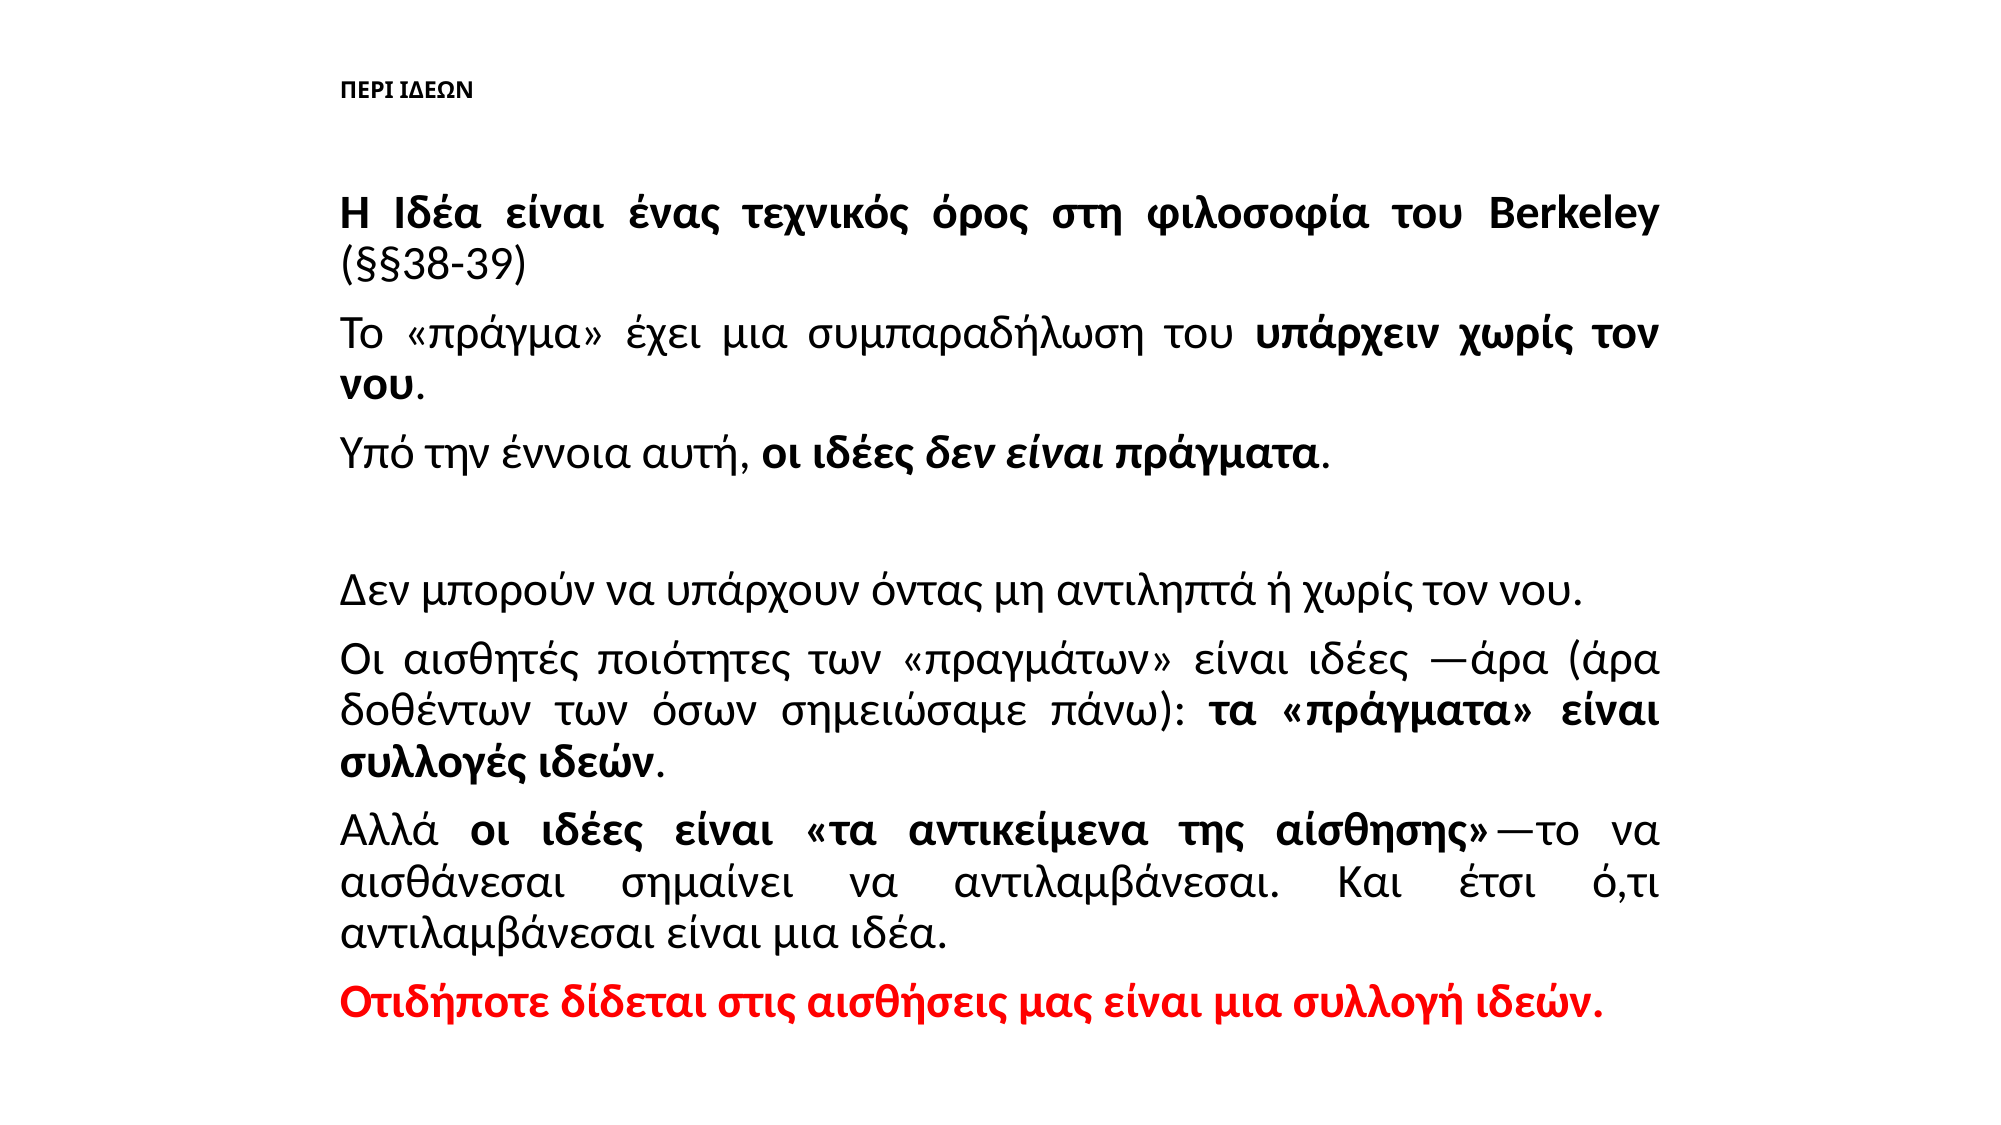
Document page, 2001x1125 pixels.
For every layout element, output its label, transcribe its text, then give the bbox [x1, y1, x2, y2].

list Η Ιδέα είναι ένας τεχνικός όρος στη φιλοσοφία του Berkeley (§§38-39) Το «πράγμα» έχει μια συμπαραδήλωση του υπάρχειν χωρίς τον νου. Υπό την έννοια αυτή, οι ιδέες δεν είναι πράγματα. Δεν μπορούν να υπάρχουν όντας μη αντιληπτά ή χωρίς τον νου. Οι αισθητές ποιότητες των «πραγμάτων» είναι ιδέες —άρα (άρα δοθέντων των όσων σημειώσαμε πάνω): τα «πράγματα» είναι συλλογές ιδεών. Αλλά οι ιδέες είναι «τα αντικείμενα της αίσθησης»—το να αισθάνεσαι σημαίνει να αντιλαμβάνεσαι. Και έτσι ό,τι αντιλαμβάνεσαι είναι μια ιδέα. Οτιδήποτε δίδεται στις αισθήσεις μας είναι μια συλλογή ιδεών. [324, 179, 1675, 1049]
title ΠΕΡΙ ΙΔΕΩΝ [324, 45, 1675, 142]
